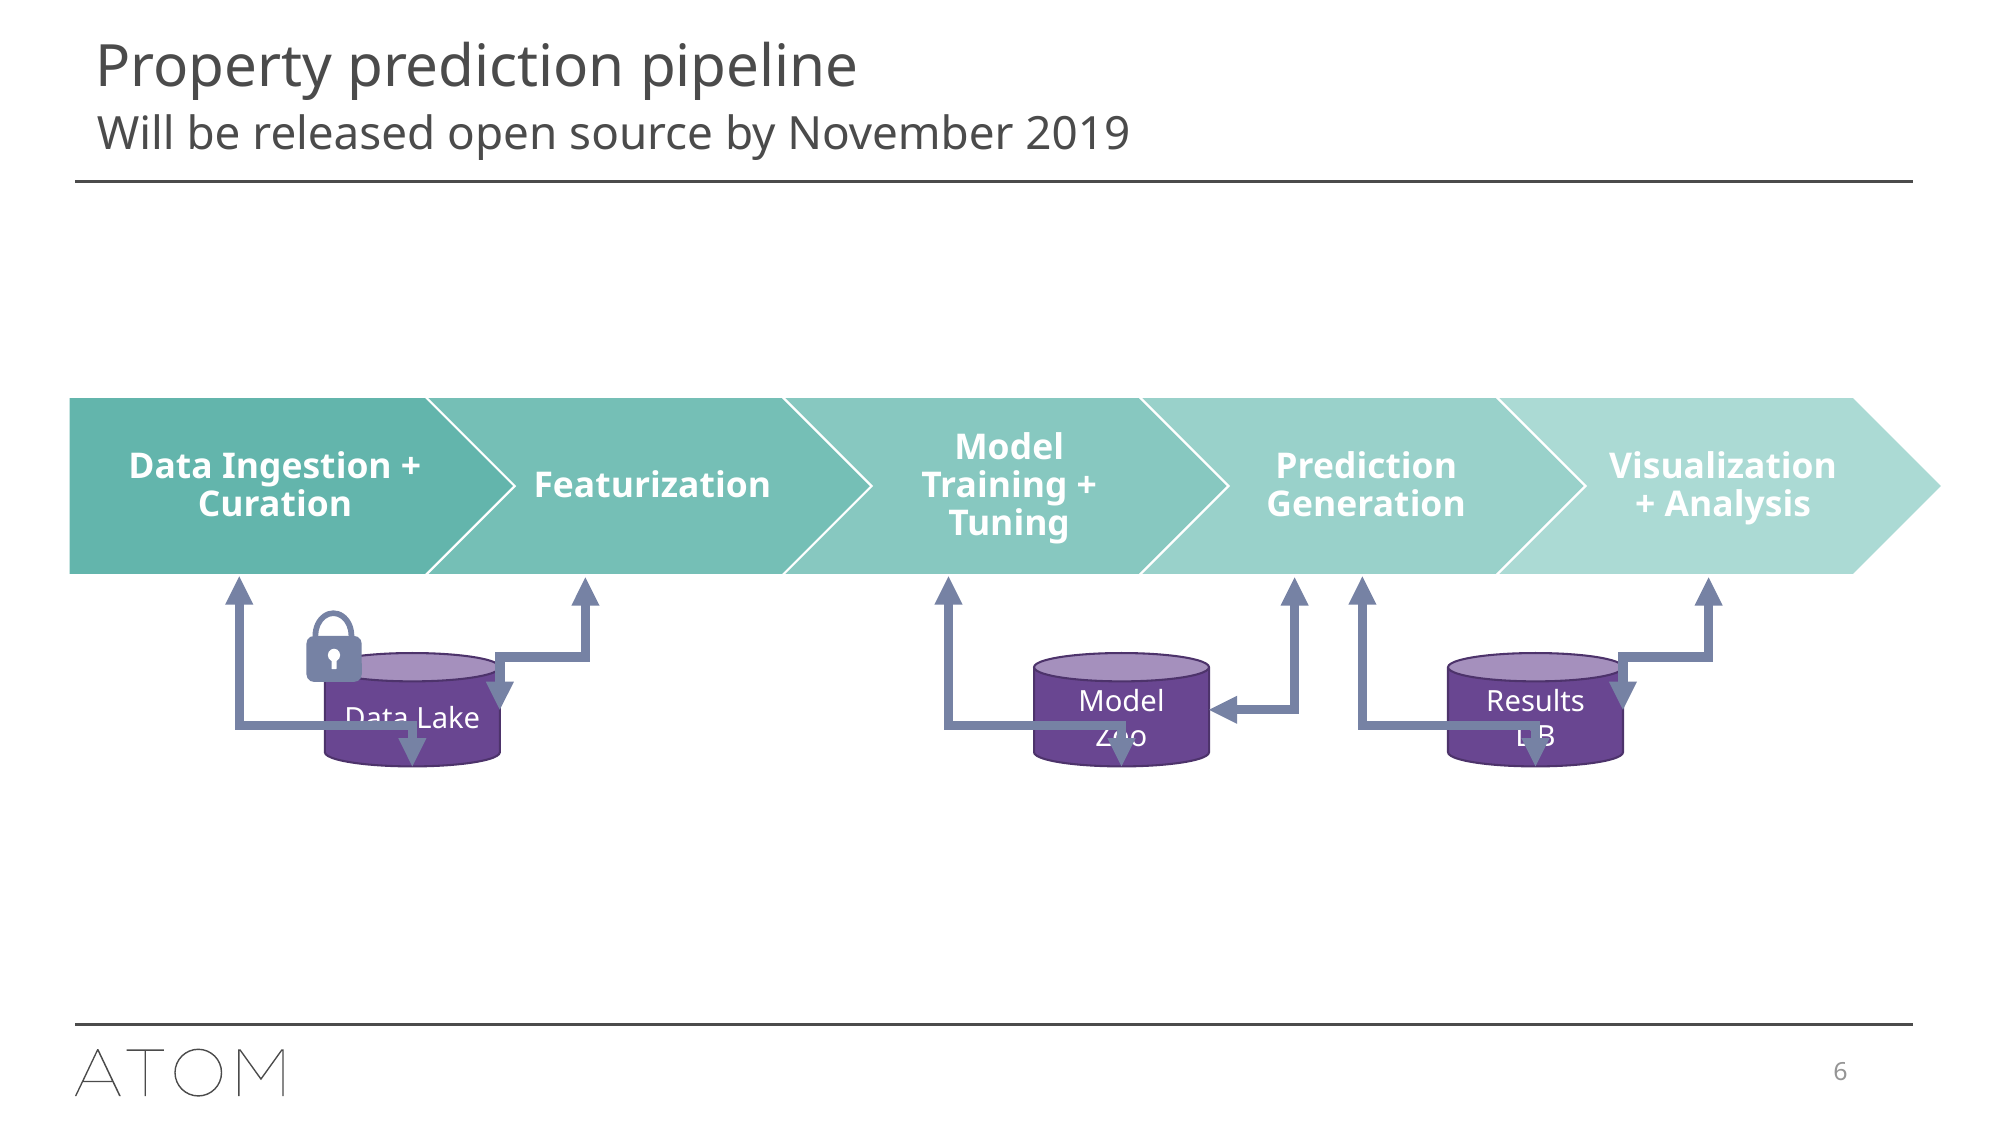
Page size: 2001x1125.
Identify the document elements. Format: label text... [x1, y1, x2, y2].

slide_number 6 [1412, 1042, 1863, 1103]
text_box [68, 377, 1943, 767]
title Property prediction pipeline [80, 21, 1806, 113]
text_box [306, 610, 362, 682]
list Will be released open source by November 2019 [81, 102, 1807, 162]
